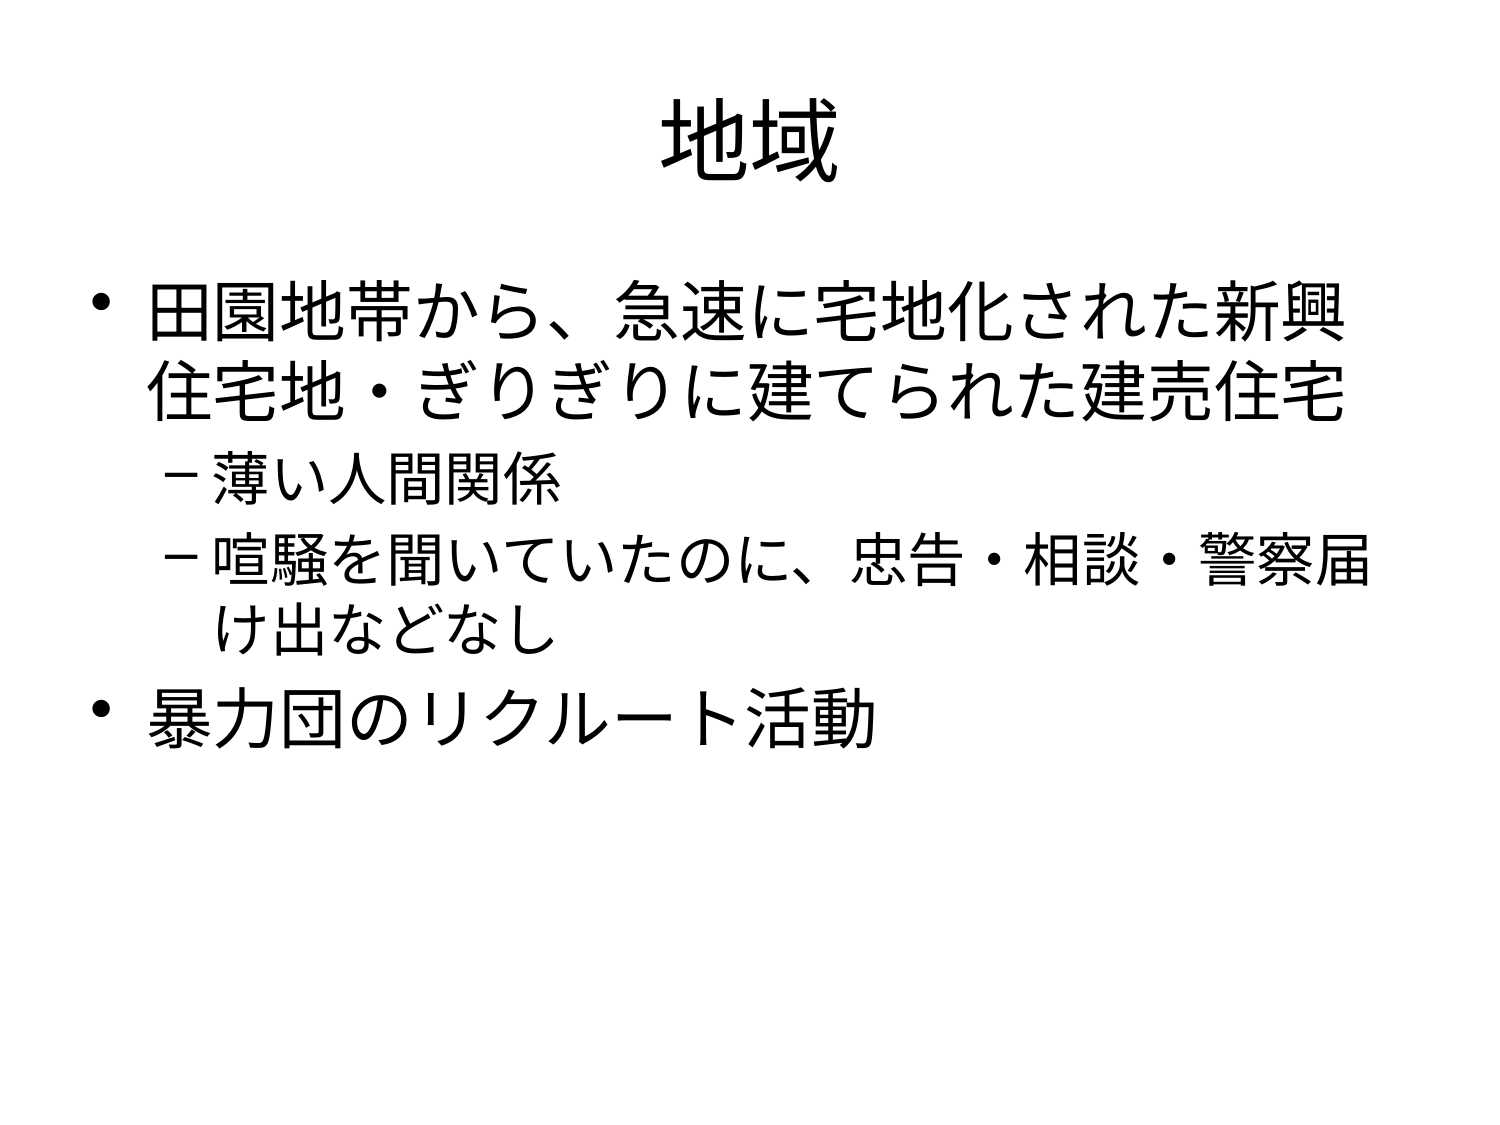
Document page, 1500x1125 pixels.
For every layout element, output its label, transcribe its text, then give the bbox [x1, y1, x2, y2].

title 地域 [74, 44, 1426, 233]
list 田園地帯から、急速に宅地化された新興住宅地・ぎりぎりに建てられた建売住宅 薄い人間関係 喧騒を聞いていたのに、忠告・相談・警察届け出などなし 暴力団のリクルート活動 [74, 262, 1426, 1006]
